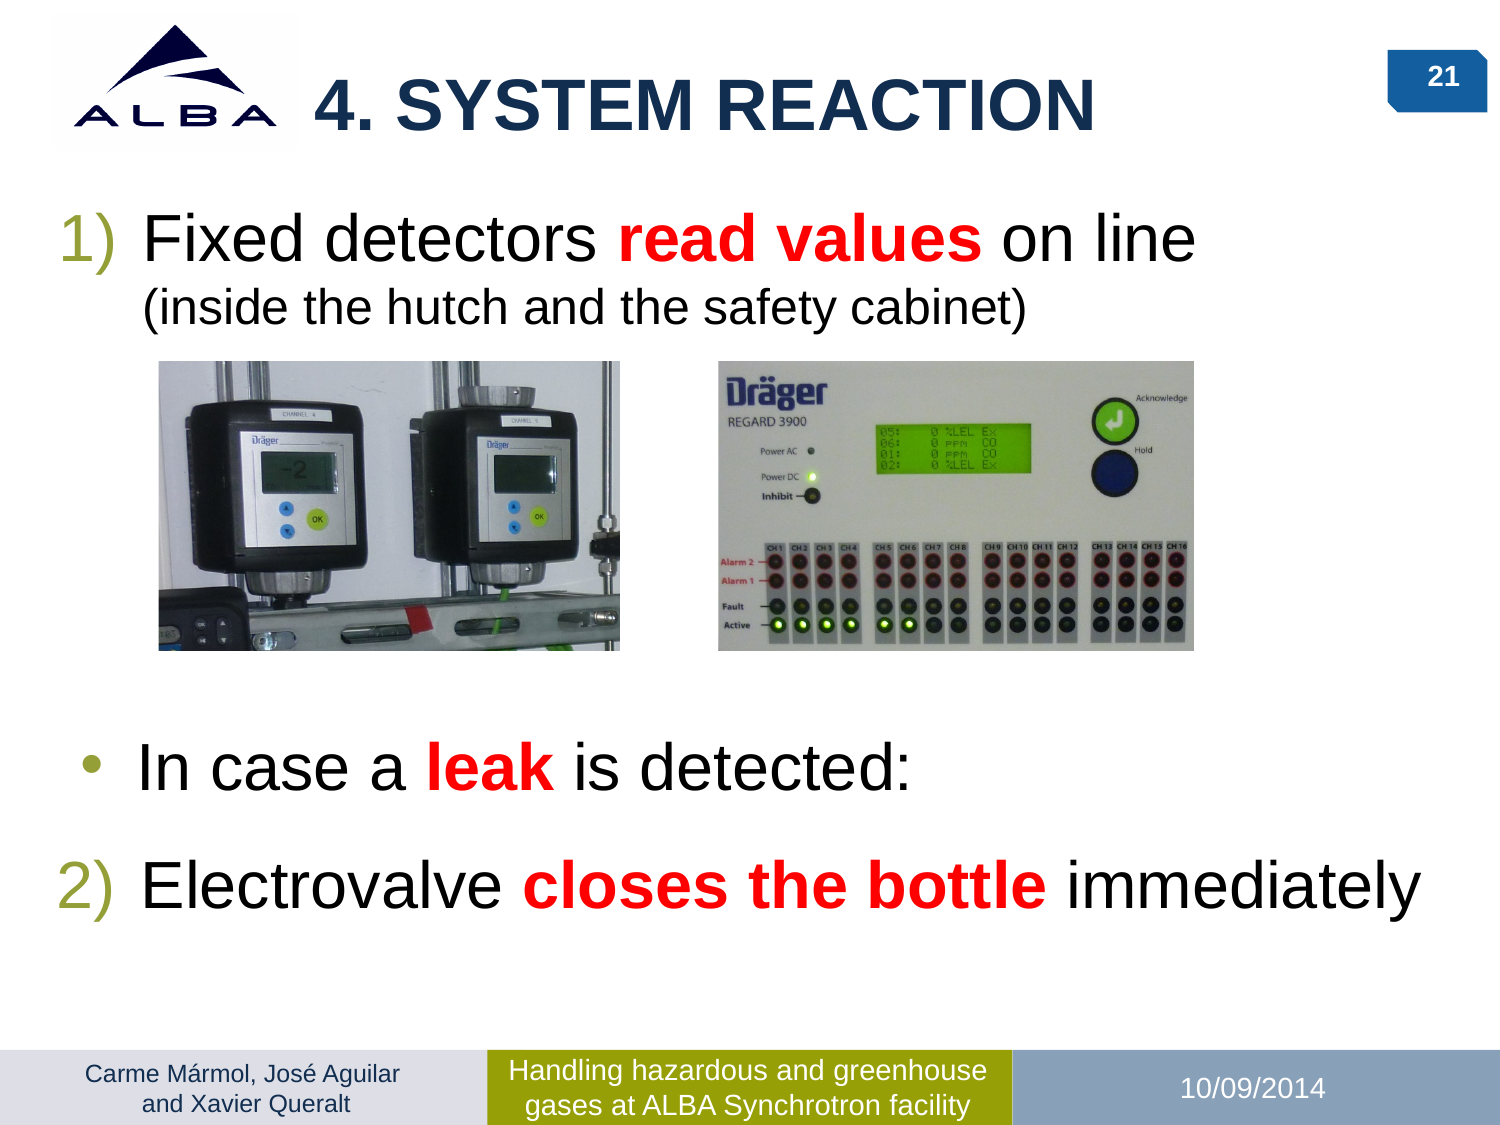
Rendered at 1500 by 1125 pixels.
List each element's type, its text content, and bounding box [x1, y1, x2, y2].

picture [50, 12, 300, 150]
picture [718, 361, 1195, 651]
slide_number 21 [1400, 50, 1475, 101]
text_box Electrovalve closes the bottle immediately [41, 834, 1471, 941]
list In case a leak is detected: [64, 716, 1415, 832]
title 4. SYSTEM REACTION [300, 50, 1375, 154]
text_box Fixed detectors read values on line (inside the hutch and the safety cabinet) [43, 187, 1394, 362]
picture [158, 361, 621, 651]
